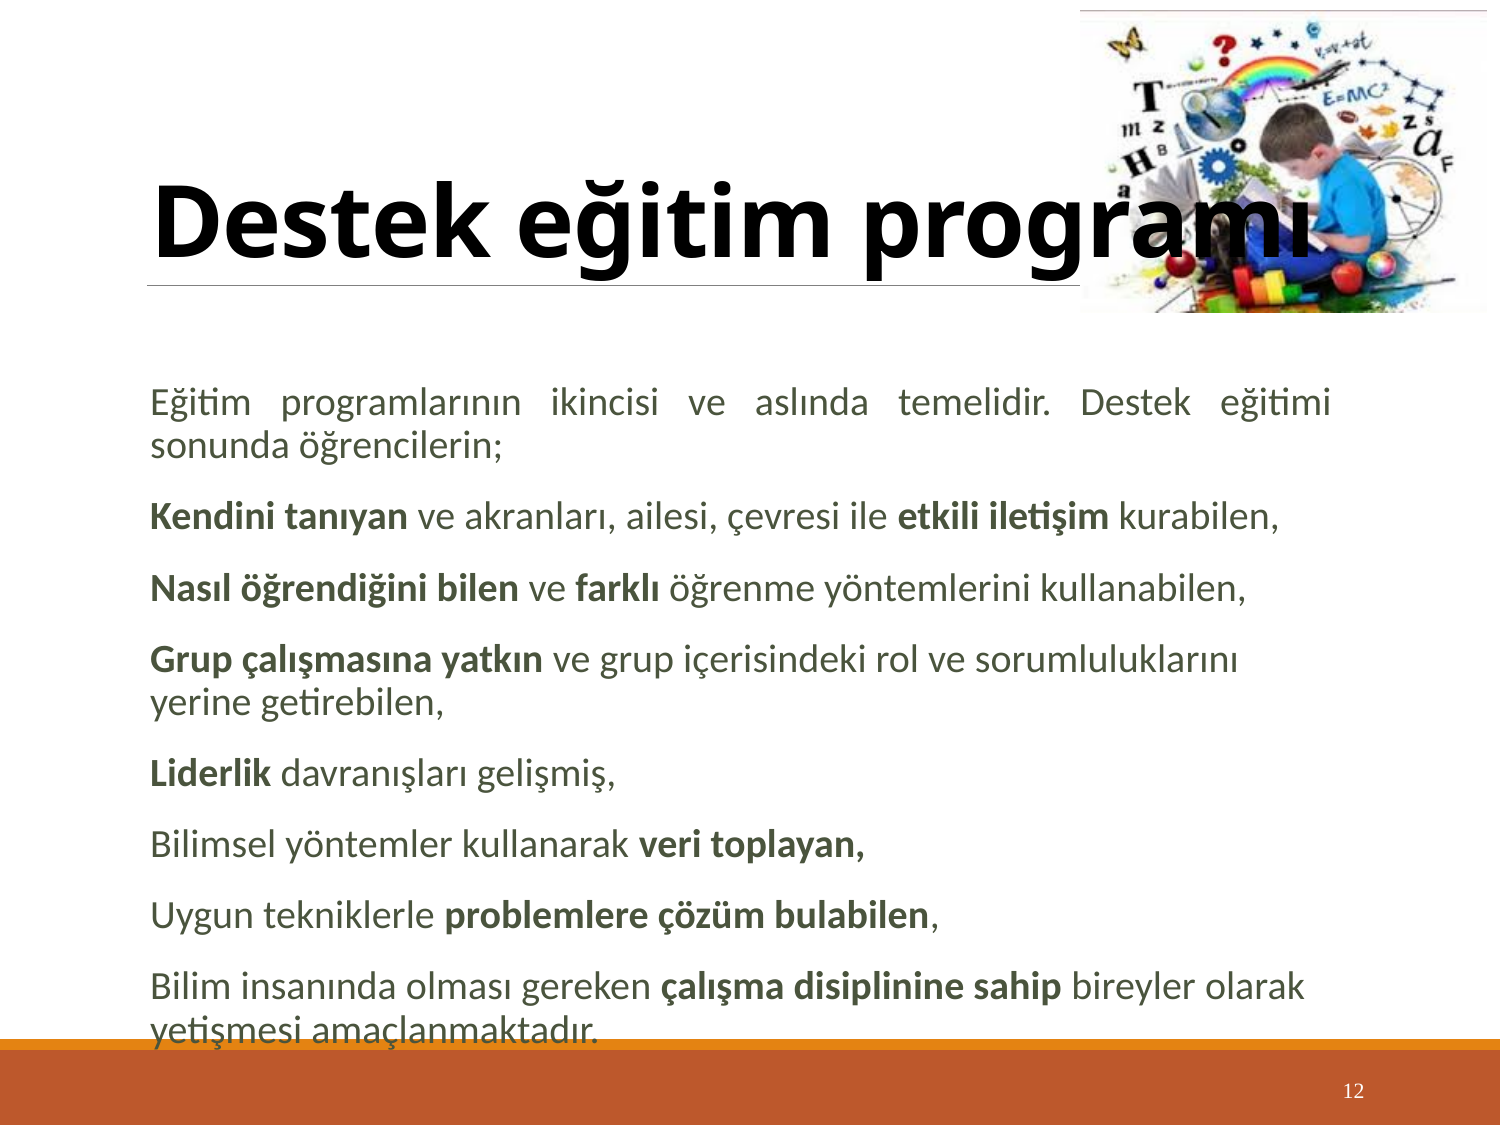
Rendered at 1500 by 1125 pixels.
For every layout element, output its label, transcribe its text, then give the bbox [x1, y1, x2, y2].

picture [1080, 10, 1488, 313]
title Destek eğitim programı [135, 47, 1077, 285]
list Eğitim programlarının ikincisi ve aslında temelidir. Destek eğitimi sonunda öğrencilerin; Kendini tanıyan ve akranları, ailesi, çevresi ile etkili iletişim kurabilen, Nasıl öğrendiğini bilen ve farklı öğrenme yöntemlerini kullanabilen, Grup çalışmasına yatkın ve grup içerisindeki rol ve sorumluluklarını yerine getirebilen, Liderlik davranışları gelişmiş, Bilimsel yöntemler kullanarak veri toplayan, Uygun tekniklerle problemlere çözüm bulabilen, Bilim insanında olması gereken çalışma disiplinine sahip bireyler olarak yetişmesi amaçlanmaktadır. [135, 373, 1334, 1062]
slide_number 12 [1218, 1059, 1380, 1120]
